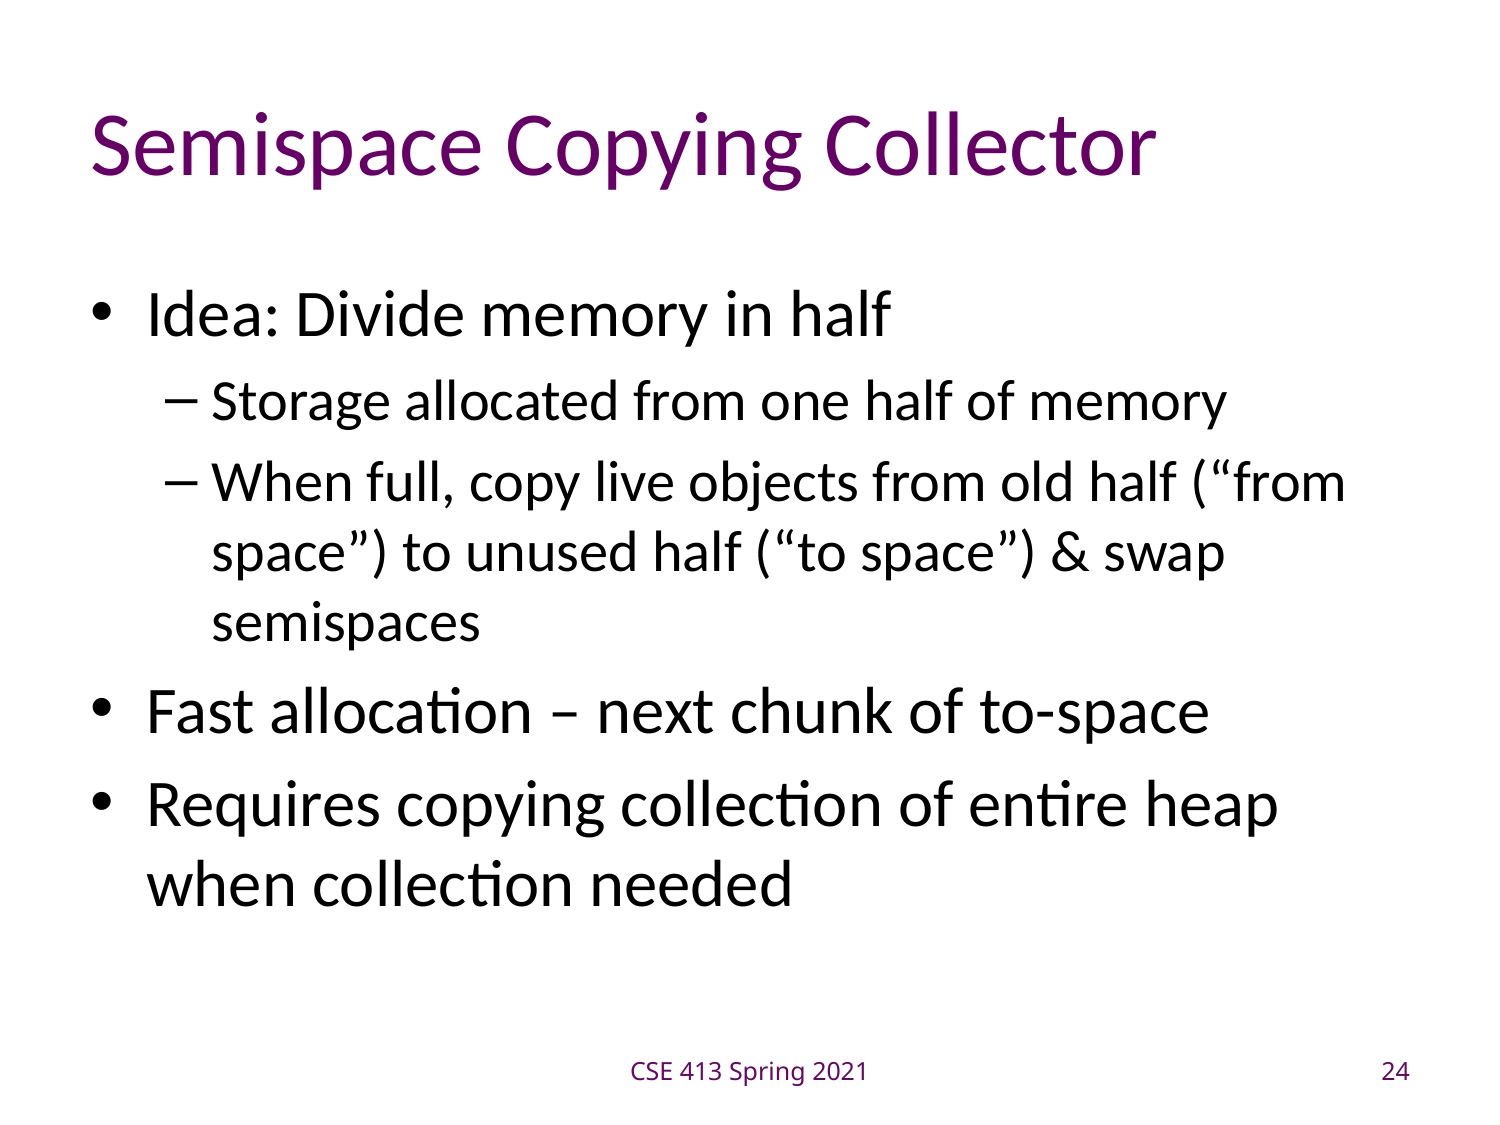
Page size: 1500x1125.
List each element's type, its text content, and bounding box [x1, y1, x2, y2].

list Idea: Divide memory in half Storage allocated from one half of memory When full, copy live objects from old half (“from space”) to unused half (“to space”) & swap semispaces Fast allocation – next chunk of to-space Requires copying collection of entire heap when collection needed [75, 262, 1425, 1005]
title Semispace Copying Collector [75, 45, 1425, 233]
slide_number 24 [1074, 1042, 1425, 1103]
footer CSE 413 Spring 2021 [512, 1042, 988, 1103]
